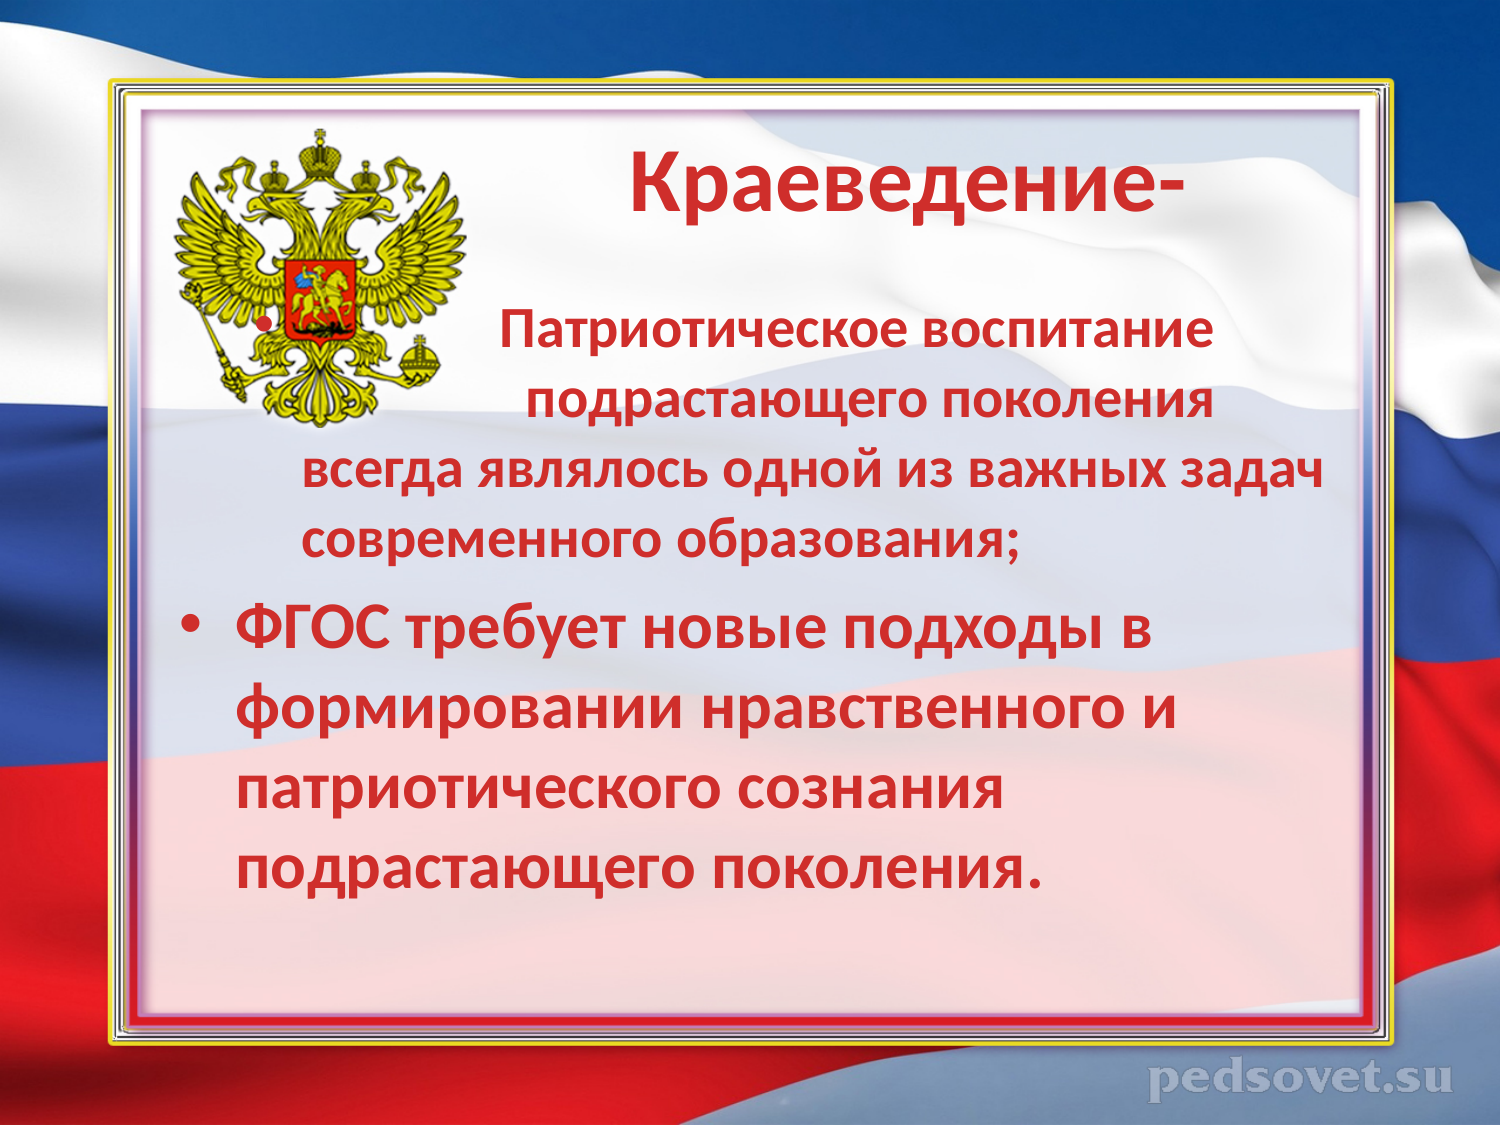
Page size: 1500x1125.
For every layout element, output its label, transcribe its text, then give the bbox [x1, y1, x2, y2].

picture [0, 0, 1500, 1125]
list Патриотическое воспитание подрастающего поколения всегда являлось одной из важных задач современного образования; ФГОС требует новые подходы в формировании нравственного и патриотического сознания подрастающего поколения. [163, 280, 1372, 1006]
title Краеведение- [480, 116, 1337, 233]
